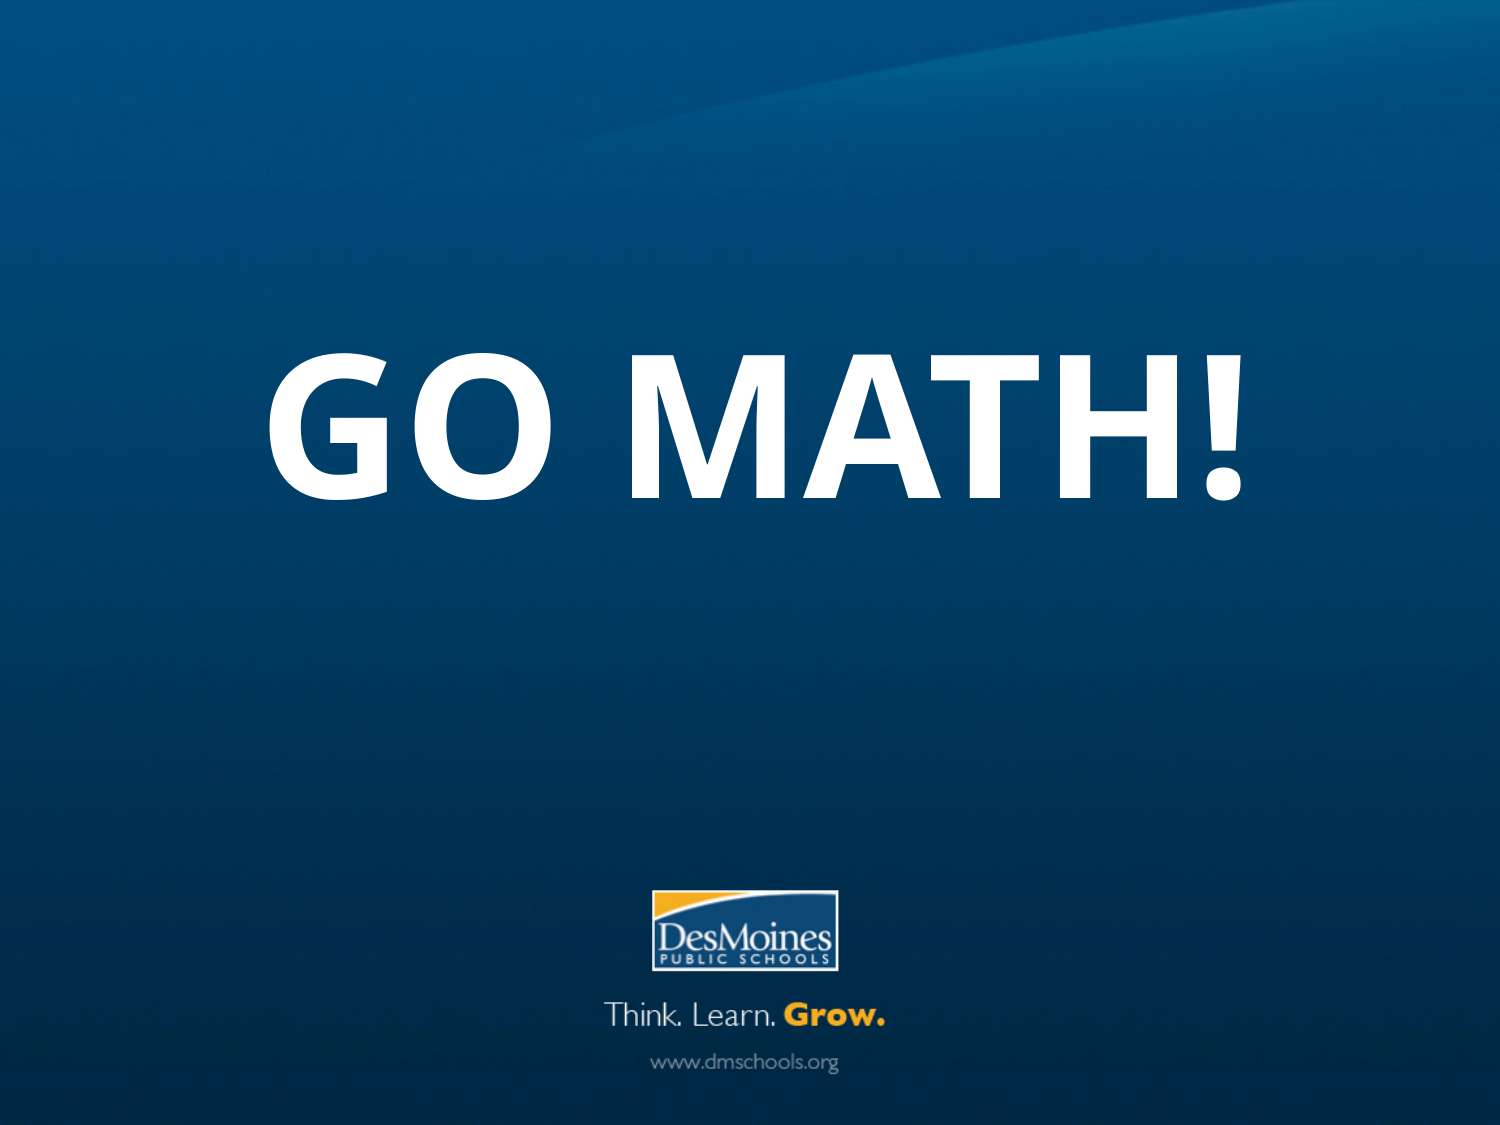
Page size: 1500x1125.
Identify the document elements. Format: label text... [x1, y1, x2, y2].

title Go Math! [118, 290, 1394, 515]
picture [0, 0, 1500, 1125]
